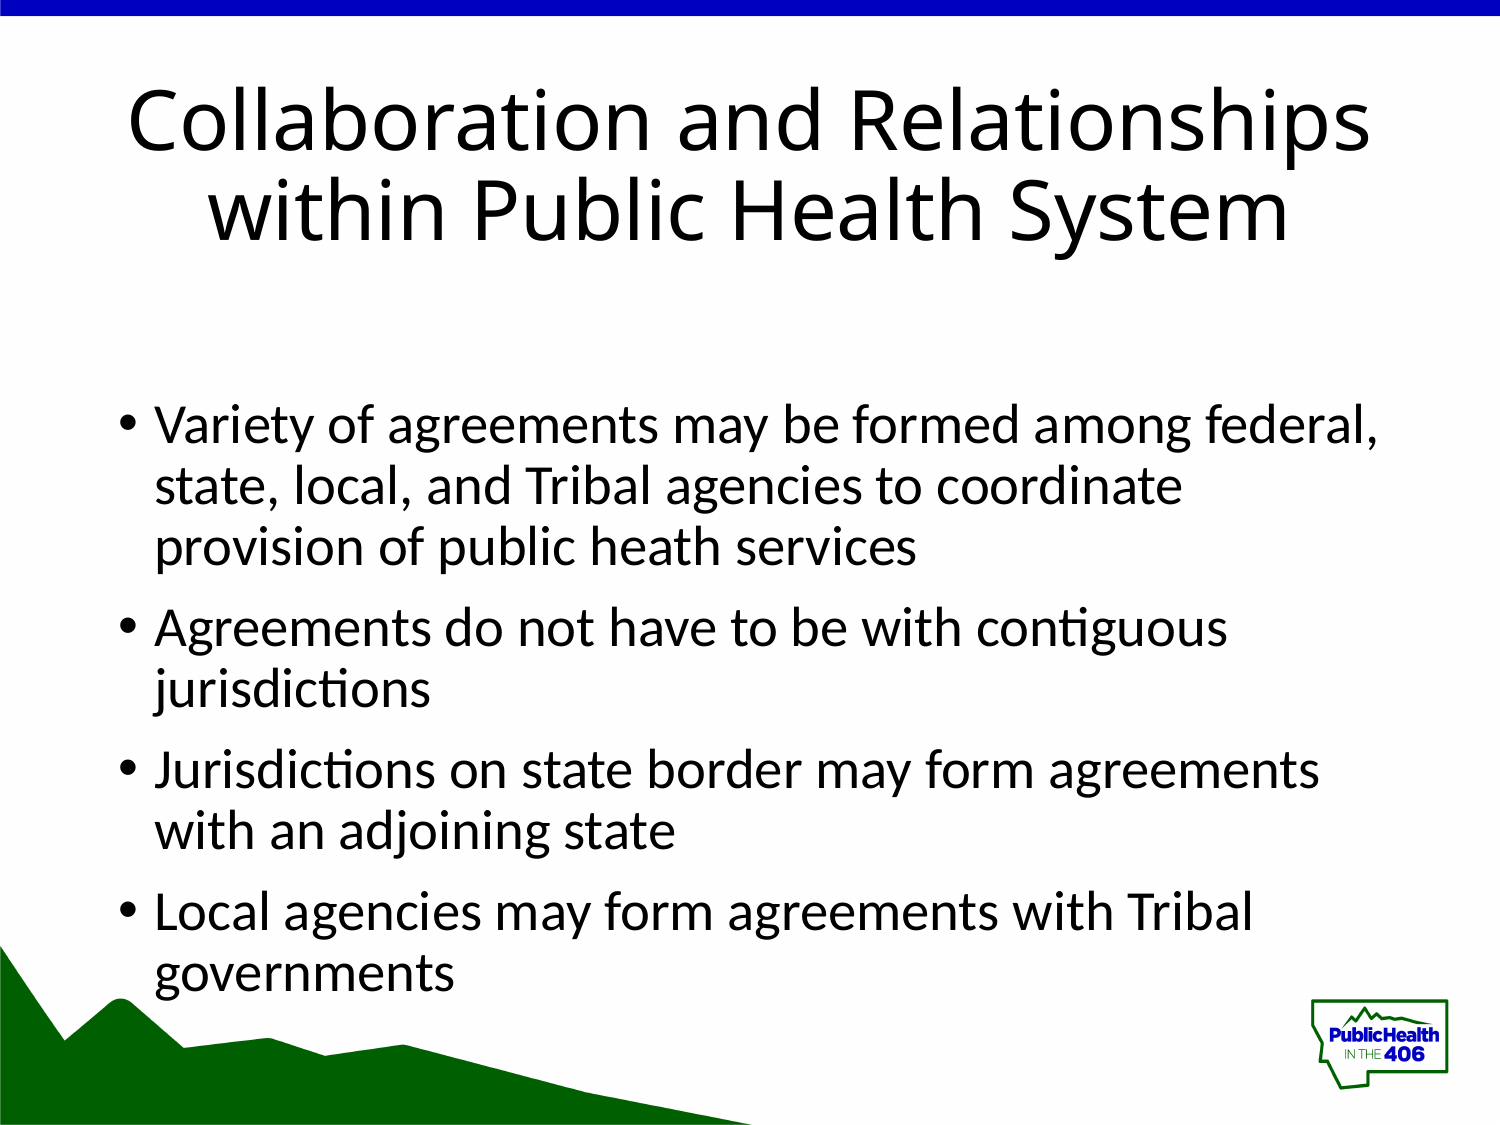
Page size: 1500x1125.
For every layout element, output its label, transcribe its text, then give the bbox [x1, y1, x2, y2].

list Variety of agreements may be formed among federal, state, local, and Tribal agencies to coordinate provision of public heath services Agreements do not have to be with contiguous jurisdictions Jurisdictions on state border may form agreements with an adjoining state Local agencies may form agreements with Tribal governments [103, 299, 1397, 1014]
picture [0, 0, 1500, 1125]
title Collaboration and Relationships within Public Health System [103, 59, 1397, 278]
